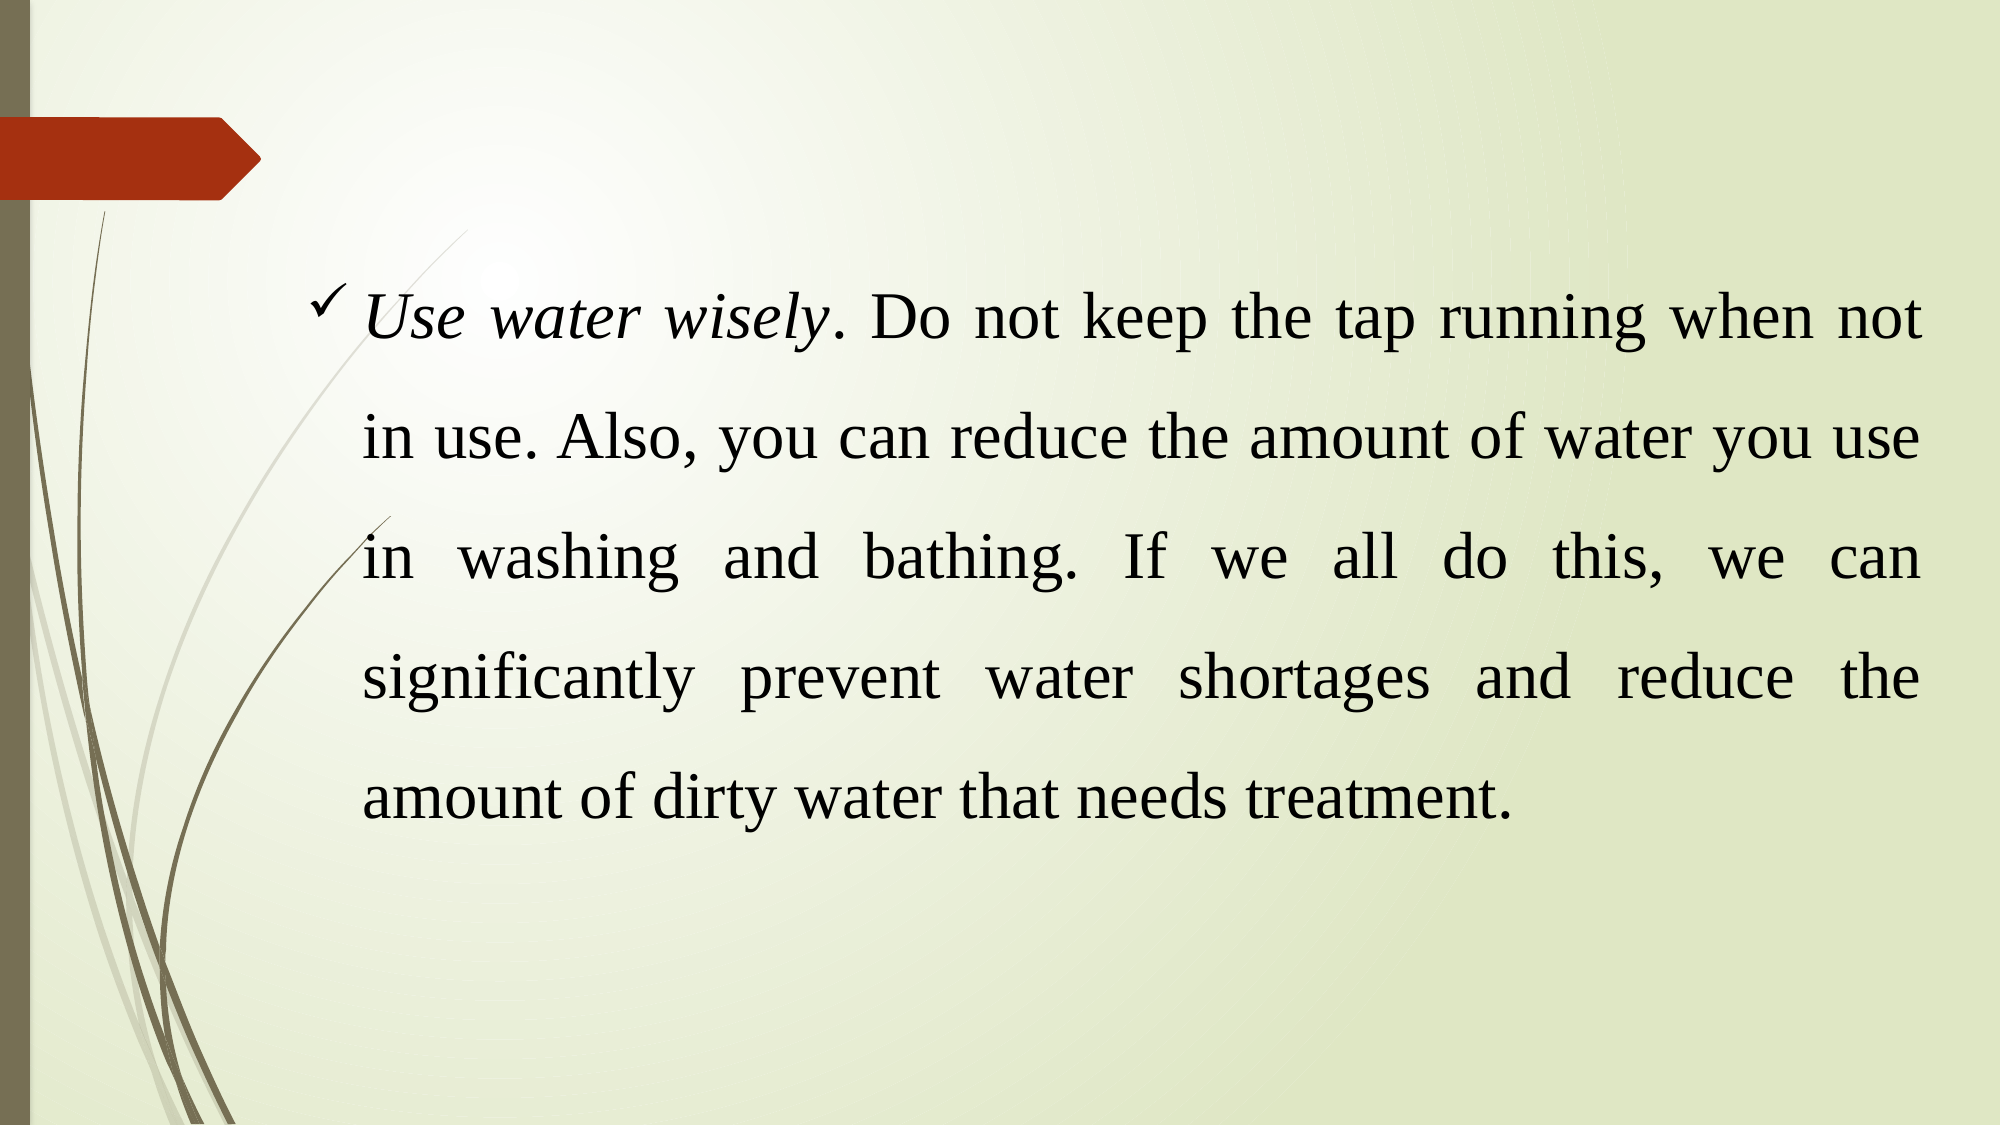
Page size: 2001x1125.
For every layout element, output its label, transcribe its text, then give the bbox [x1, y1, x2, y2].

text_box Use water wisely. Do not keep the tap running when not in use. Also, you can reduce the amount of water you use in washing and bathing. If we all do this, we can significantly prevent water shortages and reduce the amount of dirty water that needs treatment. [291, 224, 1940, 839]
